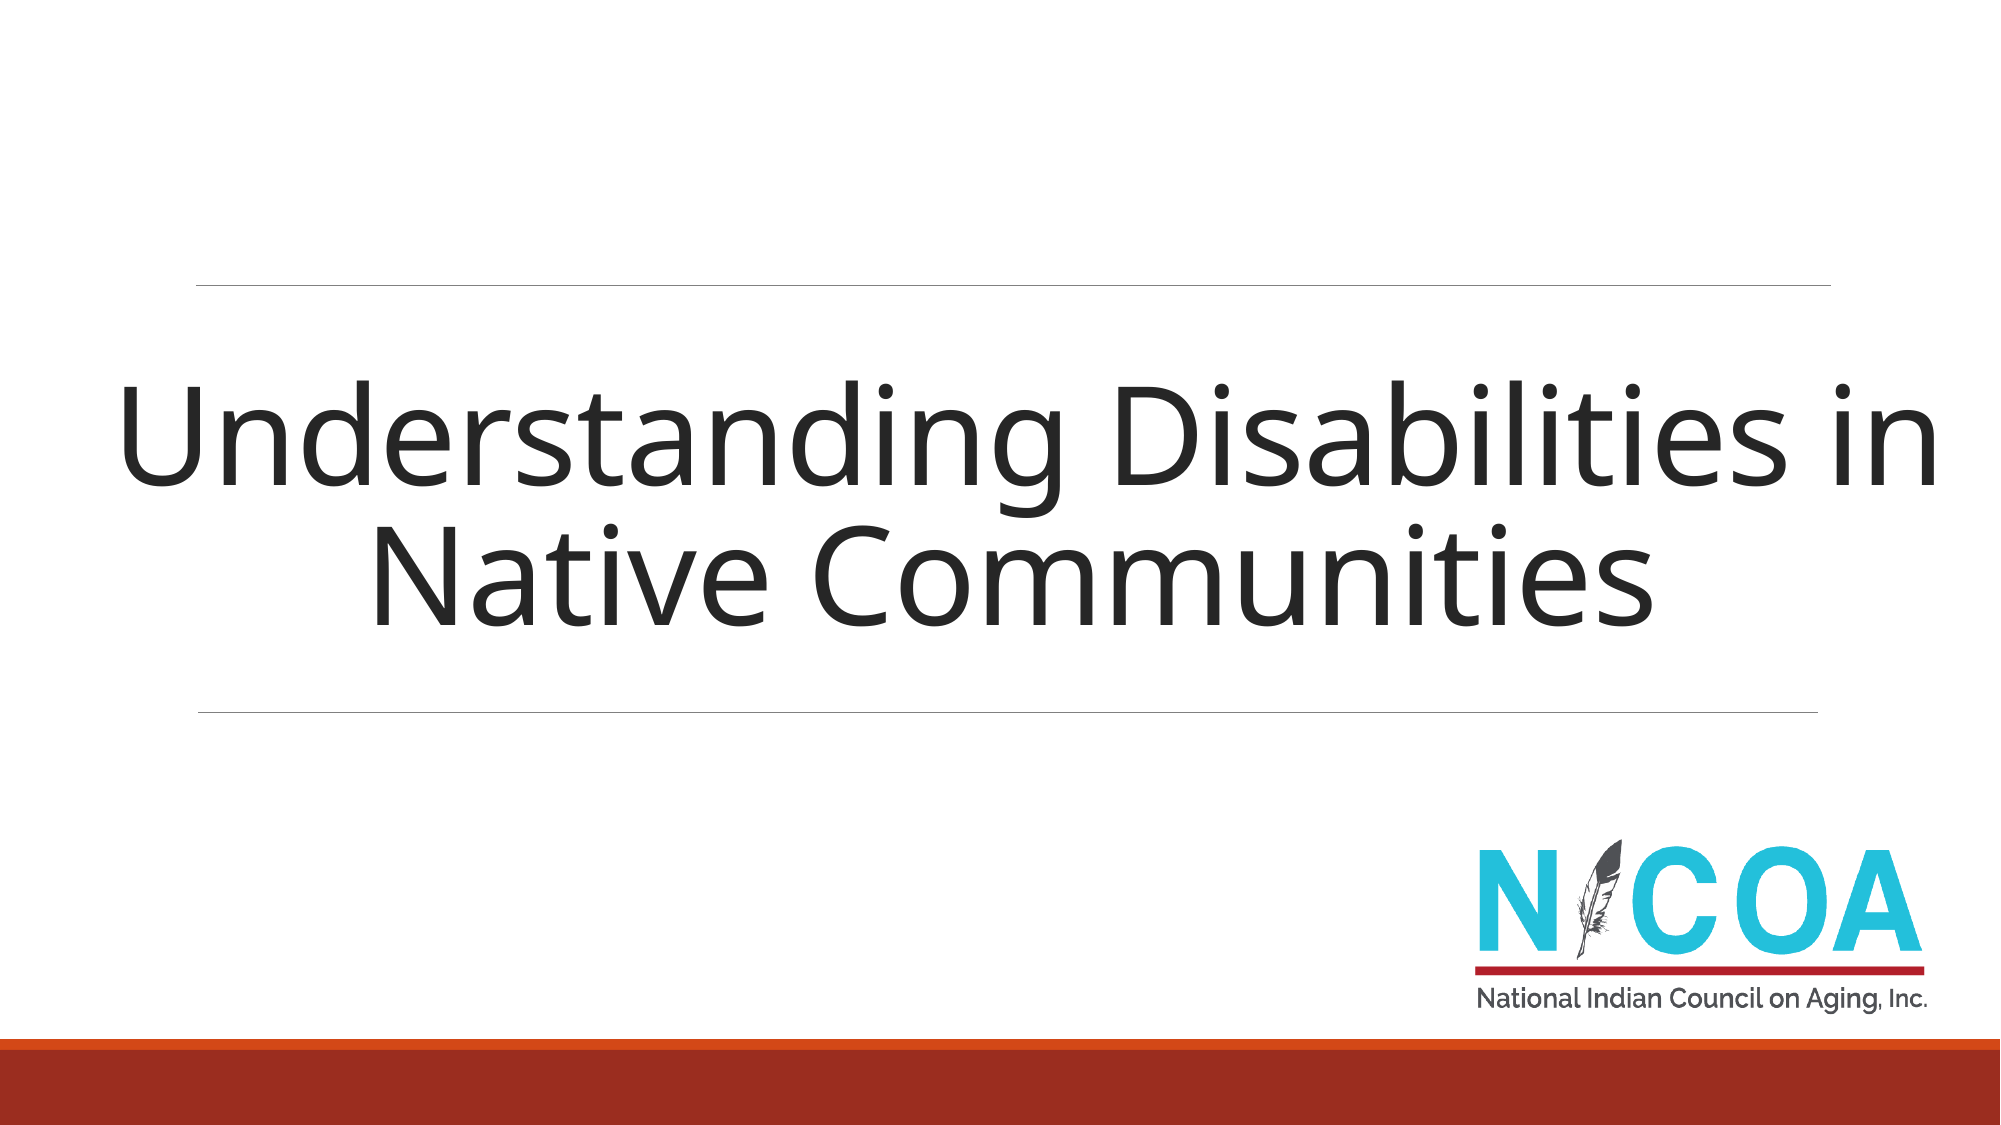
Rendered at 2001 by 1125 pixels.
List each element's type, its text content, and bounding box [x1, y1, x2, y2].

picture [1416, 804, 1985, 1039]
title Understanding Disabilities in Native Communities [24, 76, 2000, 662]
